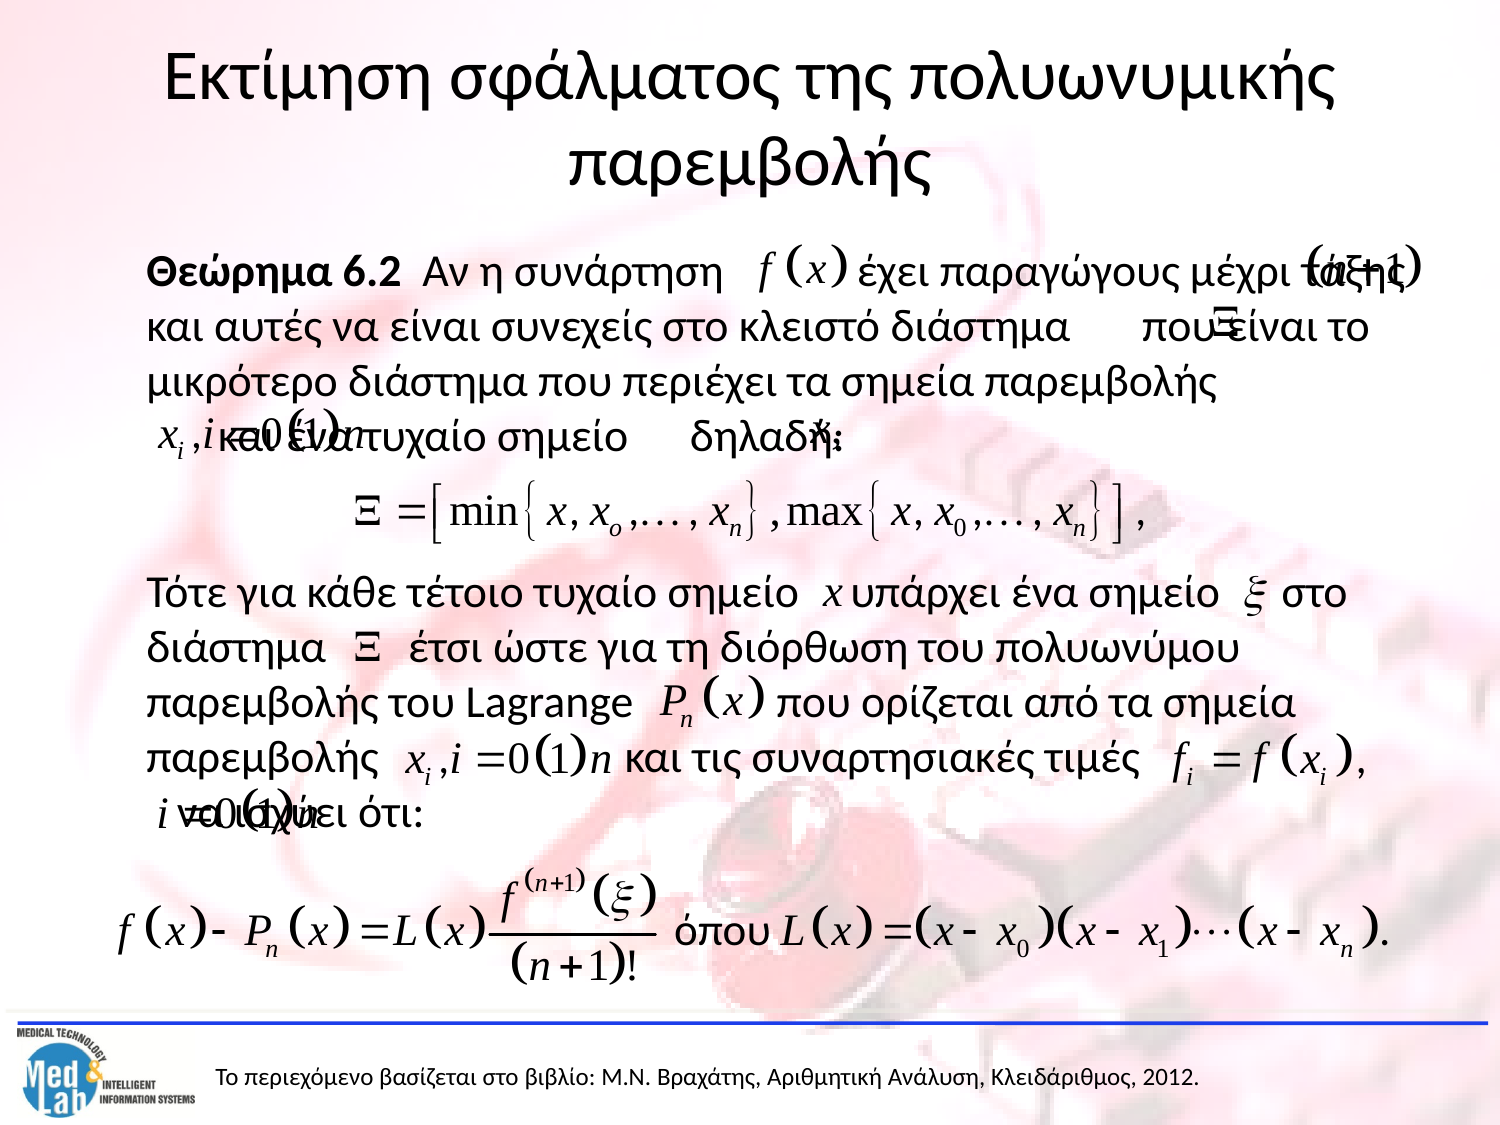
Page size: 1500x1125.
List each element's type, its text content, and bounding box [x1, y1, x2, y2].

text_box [1156, 724, 1375, 800]
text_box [347, 472, 1153, 556]
list Θεώρημα 6.2 Αν η συνάρτηση έχει παραγώγους μέχρι τάξης και αυτές να είναι συνεχείς στο κλειστό διάστημα που είναι το μικρότερο διάστημα που περιέχει τα σημεία παρεμβολής και ένα τυχαίο σημείο δηλαδή: Τότε για κάθε τέτοιο τυχαίο σημείο υπάρχει ένα σημείο στο διάστημα έτσι ώστε για τη διόρθωση του πολυωνύμου παρεμβολής του Lagrange που ορίζεται από τα σημεία παρεμβολής και τις συναρτησιακές τιμές να ισχύει ότι: [75, 233, 1425, 1012]
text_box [102, 859, 1398, 1006]
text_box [801, 413, 851, 463]
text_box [150, 779, 328, 856]
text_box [396, 724, 622, 800]
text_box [347, 623, 393, 670]
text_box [1300, 234, 1429, 311]
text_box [1204, 298, 1251, 344]
picture [17, 1028, 195, 1118]
title Εκτίμηση σφάλματος της πολυωνυμικής παρεμβολής [75, 20, 1425, 208]
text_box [813, 576, 852, 618]
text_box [651, 666, 769, 743]
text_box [742, 234, 853, 311]
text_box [148, 399, 375, 475]
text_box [1237, 566, 1276, 628]
